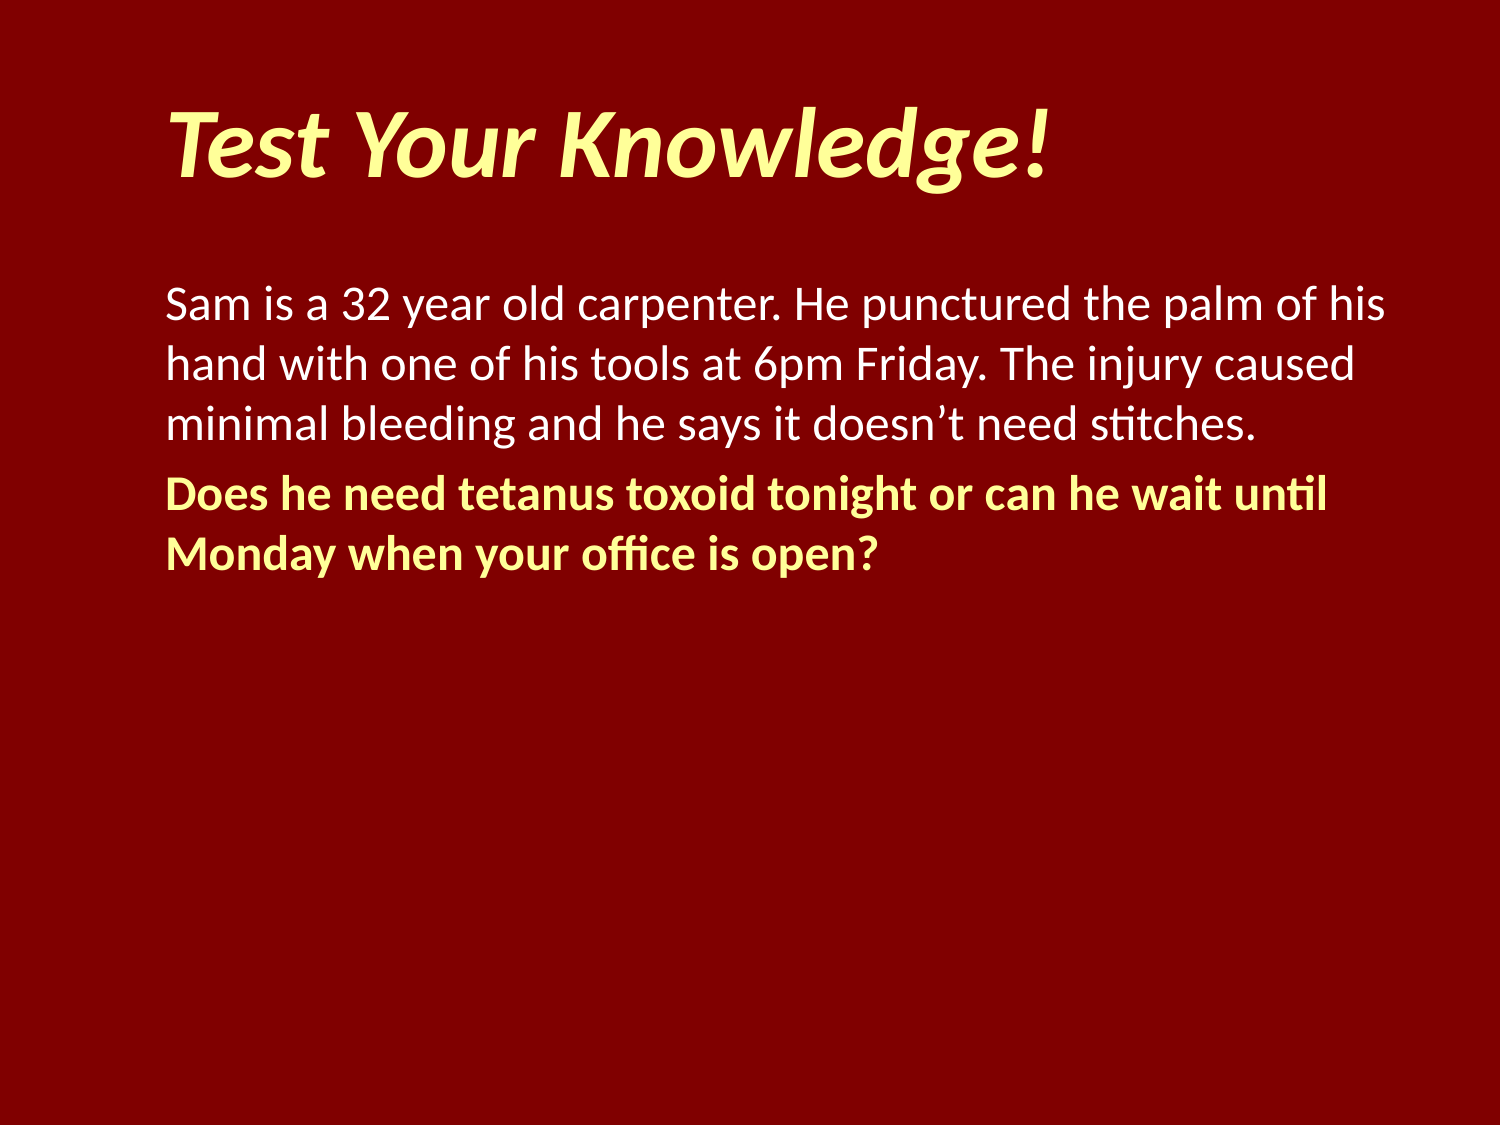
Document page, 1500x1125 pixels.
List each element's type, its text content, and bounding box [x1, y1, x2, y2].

subtitle Sam is a 32 year old carpenter. He punctured the palm of his hand with one of his tools at 6pm Friday. The injury caused minimal bleeding and he says it doesn’t need stitches. Does he need tetanus toxoid tonight or can he wait until Monday when your office is open? [149, 262, 1438, 626]
title Test Your Knowledge! [149, 49, 1426, 226]
